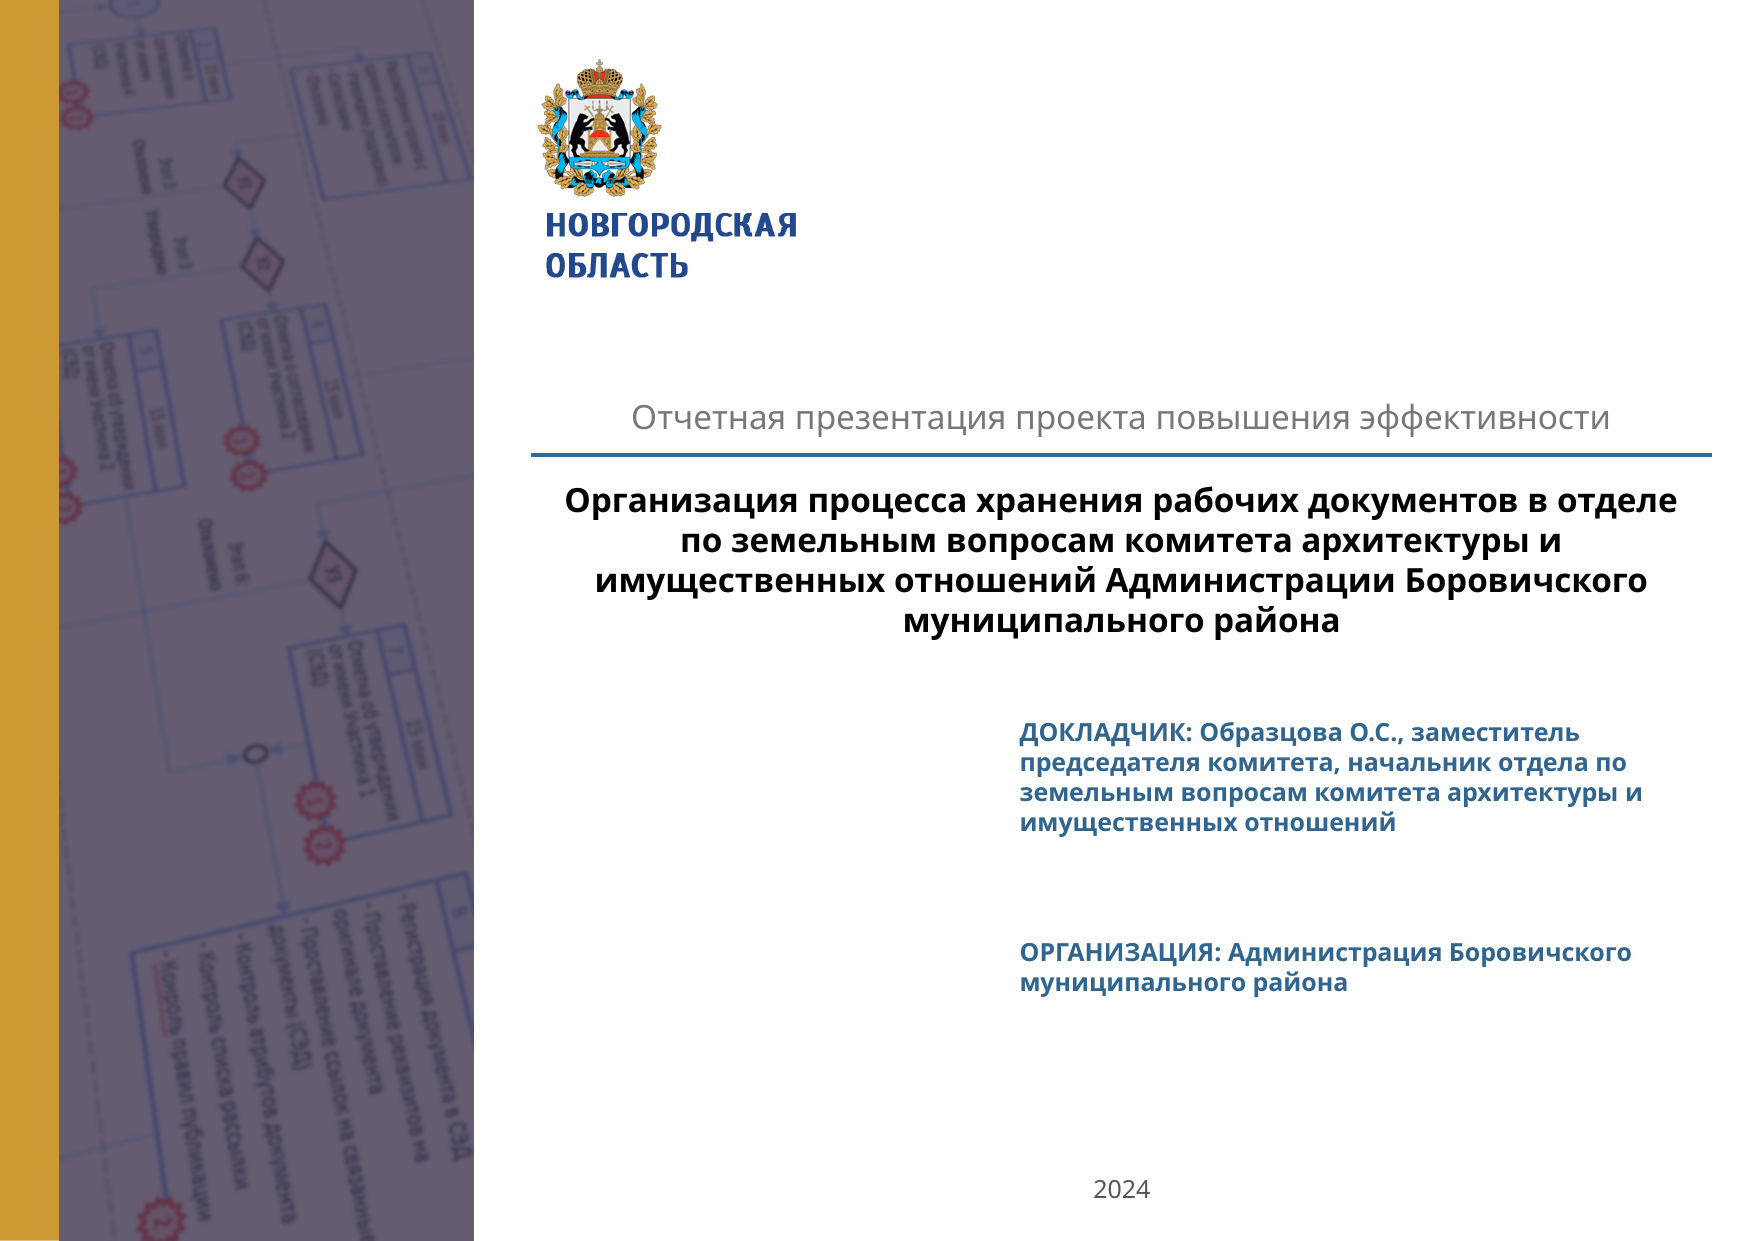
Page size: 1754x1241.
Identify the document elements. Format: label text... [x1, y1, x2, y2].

text_box 2024 [531, 1151, 1713, 1211]
text_box Организация процесса хранения рабочих документов в отделе по земельным вопросам комитета архитектуры и имущественных отношений Администрации Боровичского муниципального района [531, 471, 1713, 649]
text_box [0, 0, 59, 1241]
picture [59, 0, 474, 1241]
picture [530, 59, 860, 294]
text_box ДОКЛАДЧИК: Образцова О.С., заместитель председателя комитета, начальник отдела по земельным вопросам комитета архитектуры и имущественных отношений ОРГАНИЗАЦИЯ: Администрация Боровичского муниципального района [1004, 709, 1714, 1152]
text_box Отчетная презентация проекта повышения эффективности [531, 388, 1713, 444]
